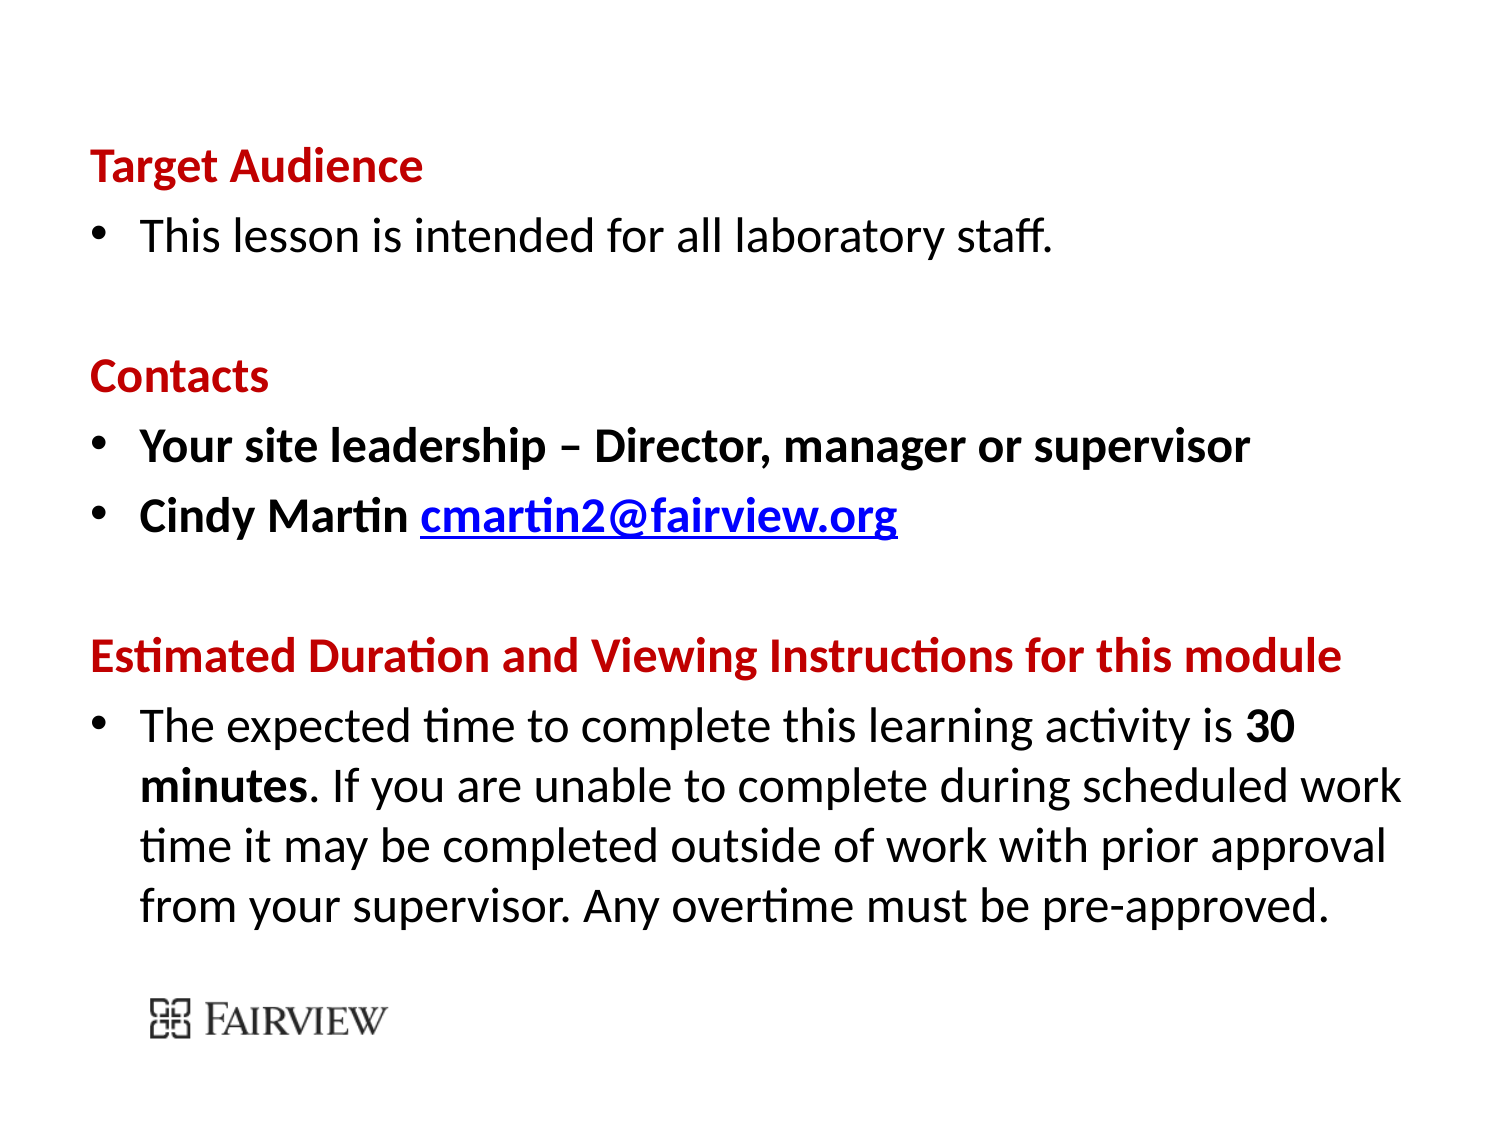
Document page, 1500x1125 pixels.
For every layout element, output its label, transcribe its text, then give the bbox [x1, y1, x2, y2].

list Target Audience This lesson is intended for all laboratory staff. Contacts Your site leadership – Director, manager or supervisor Cindy Martin cmartin2@fairview.org Estimated Duration and Viewing Instructions for this module The expected time to complete this learning activity is 30 minutes. If you are unable to complete during scheduled work time it may be completed outside of work with prior approval from your supervisor. Any overtime must be pre-approved. [75, 125, 1425, 1005]
picture [143, 987, 441, 1056]
